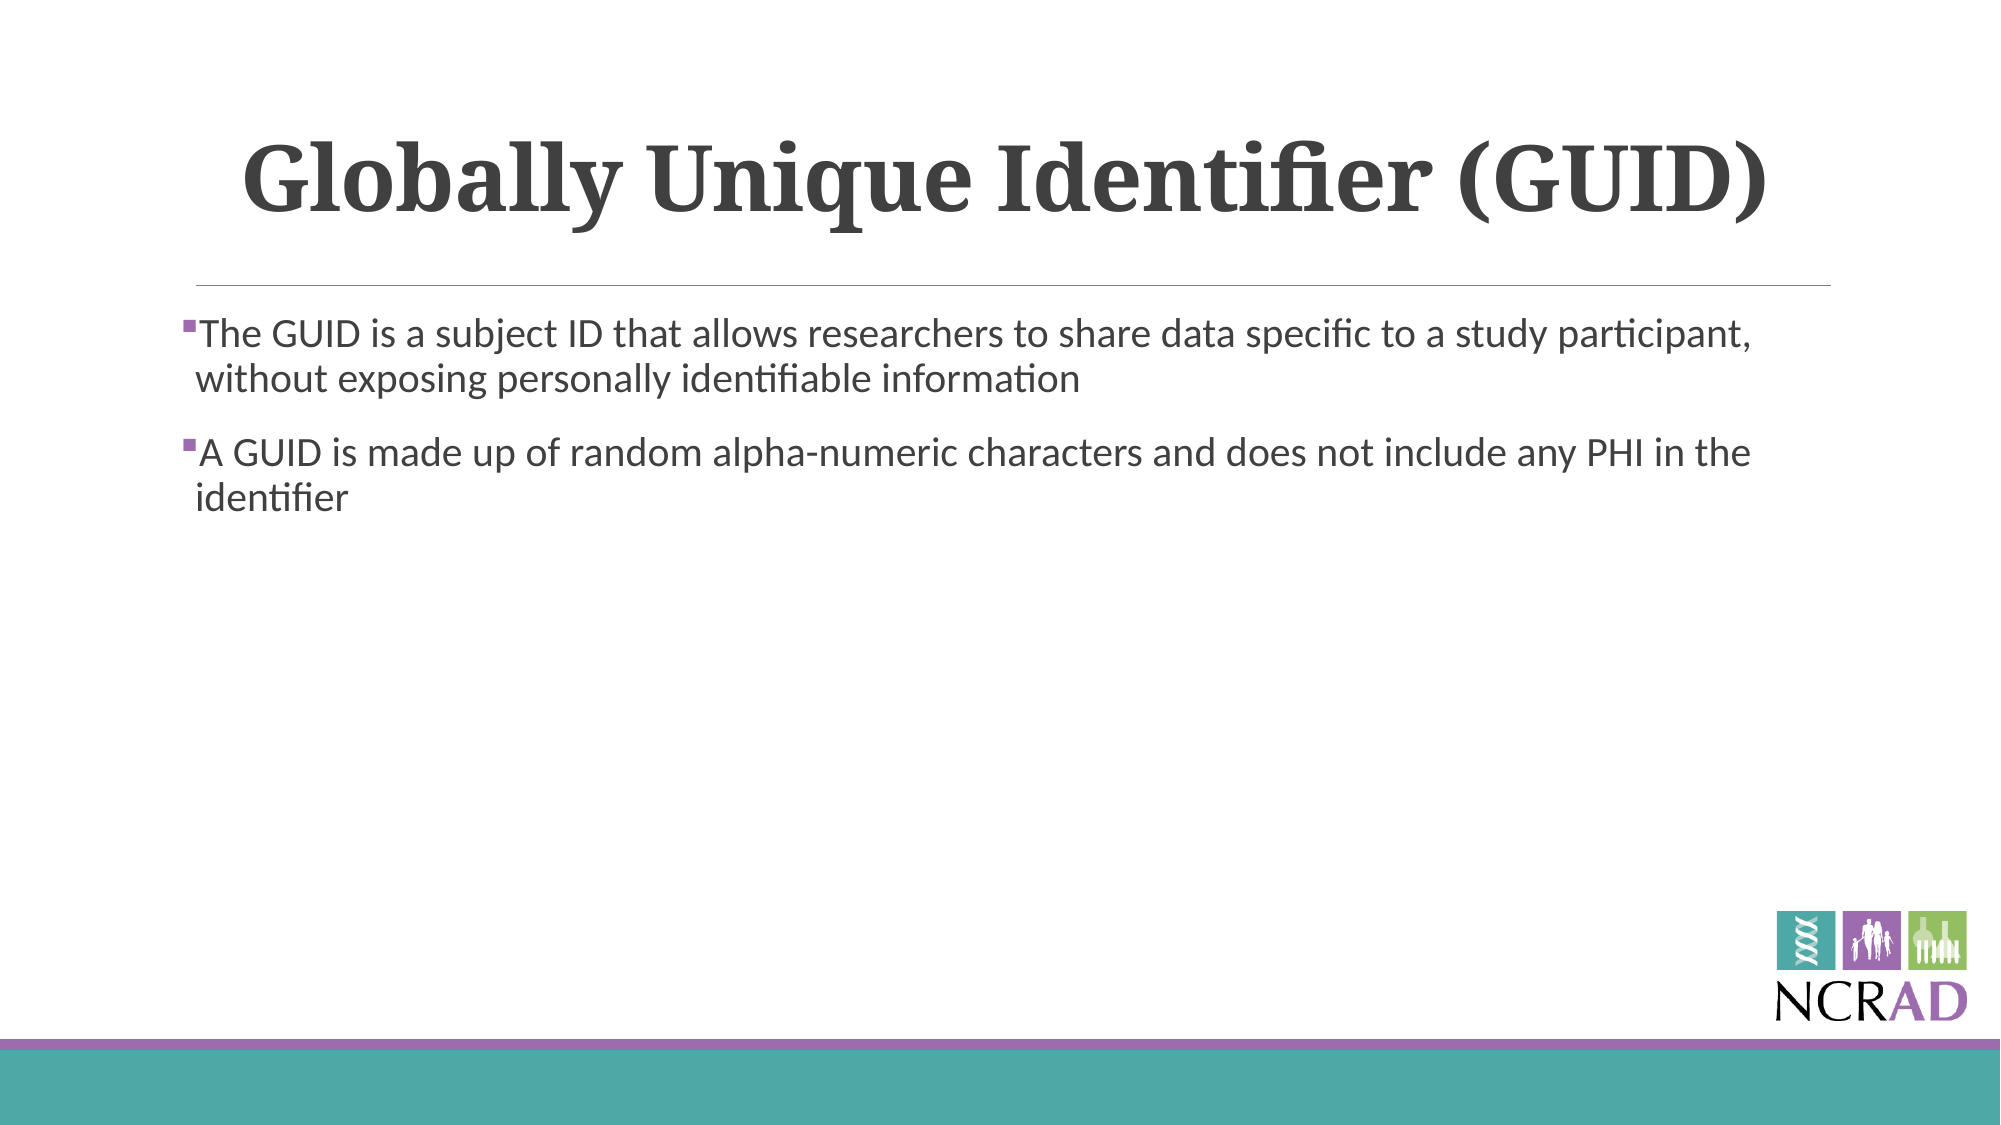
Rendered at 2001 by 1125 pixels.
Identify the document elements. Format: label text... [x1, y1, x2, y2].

title Globally Unique Identifier (GUID) [180, 0, 1830, 238]
list The GUID is a subject ID that allows researchers to share data specific to a study participant, without exposing personally identifiable information A GUID is made up of random alpha-numeric characters and does not include any PHI in the identifier [180, 303, 1830, 964]
picture [1776, 911, 1967, 1021]
